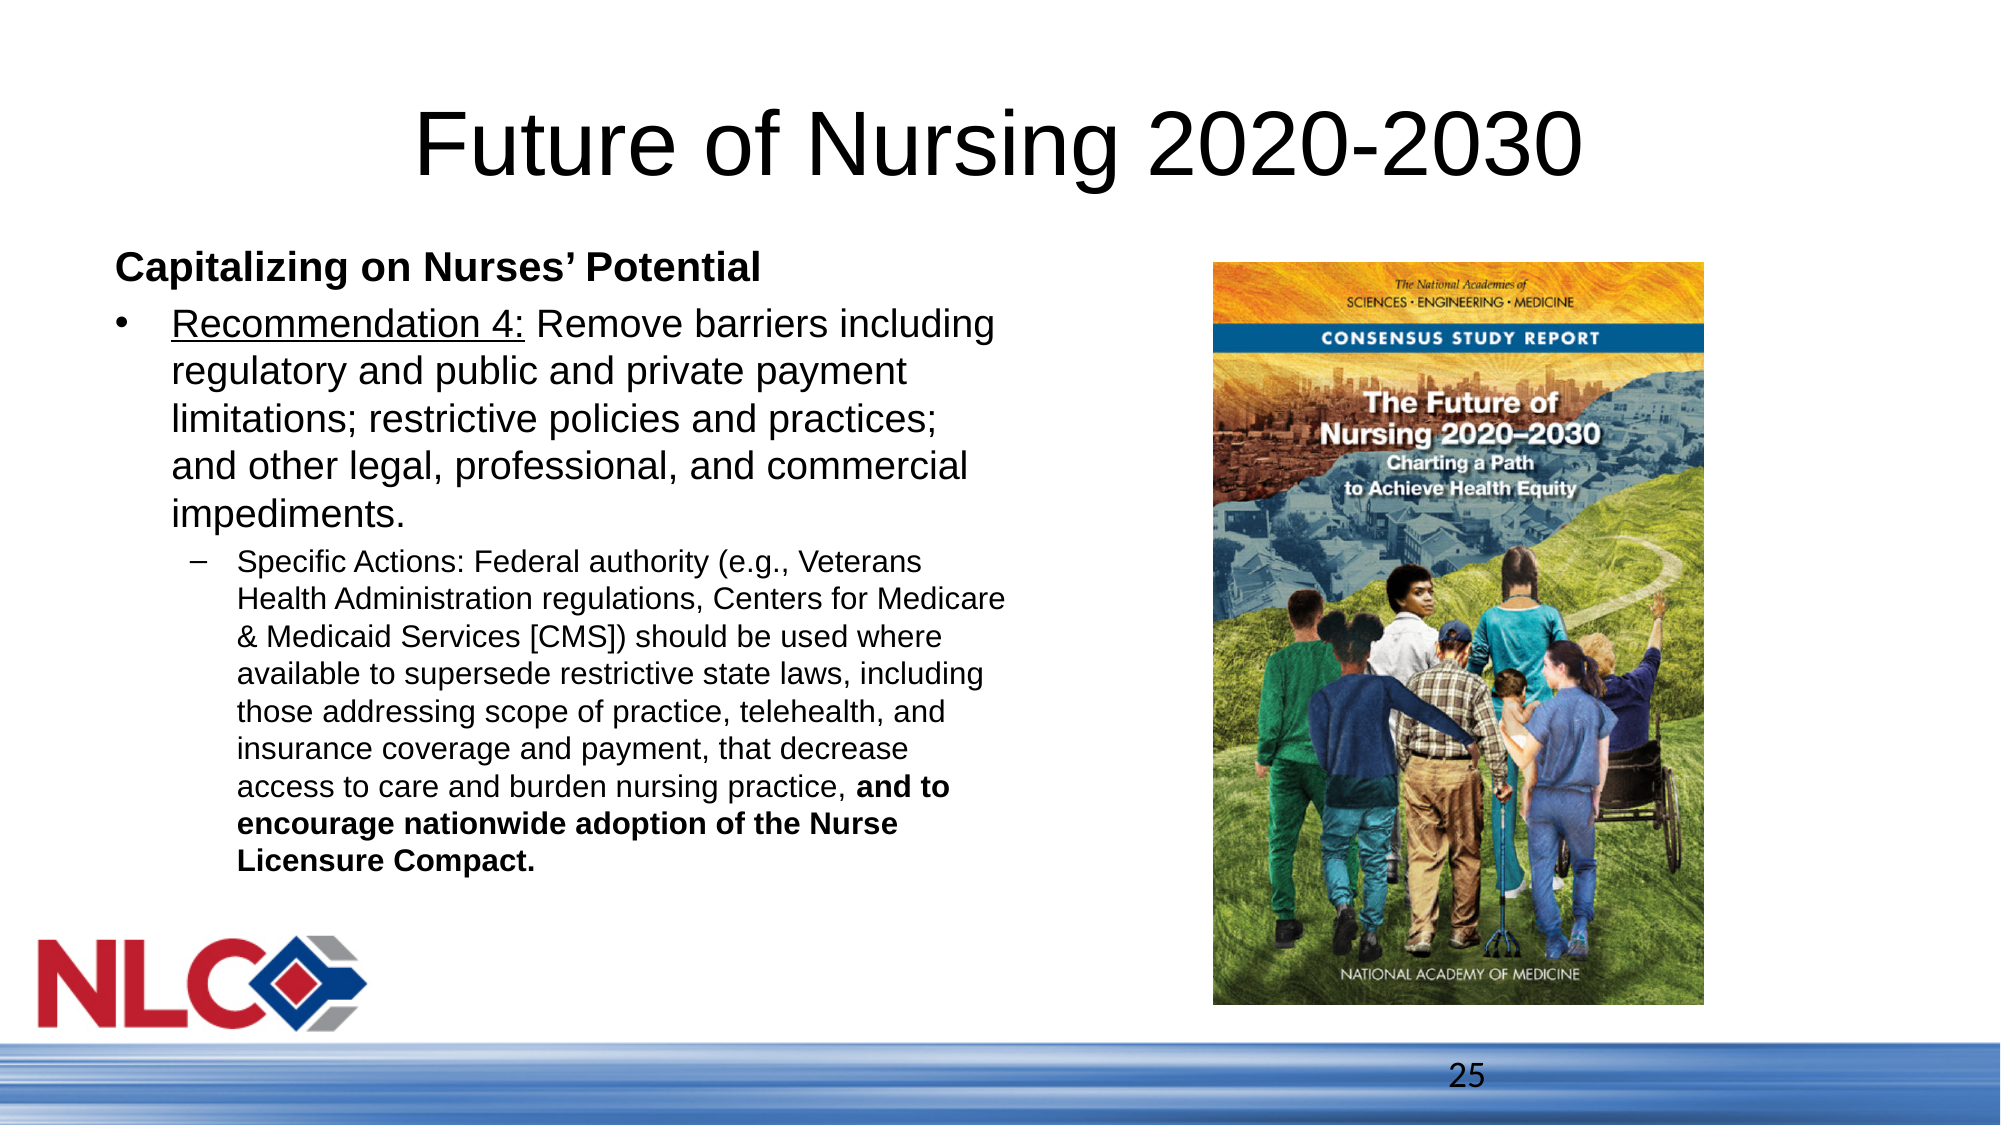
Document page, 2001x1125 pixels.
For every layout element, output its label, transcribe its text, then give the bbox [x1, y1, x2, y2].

list Capitalizing on Nurses’ Potential Recommendation 4: Remove barriers including regulatory and public and private payment limitations; restrictive policies and practices; and other legal, professional, and commercial impediments. Specific Actions: Federal authority (e.g., Veterans Health Administration regulations, Centers for Medicare & Medicaid Services [CMS]) should be used where available to supersede restrictive state laws, including those addressing scope of practice, telehealth, and insurance coverage and payment, that decrease access to care and burden nursing practice, and to encourage nationwide adoption of the Nurse Licensure Compact. [99, 232, 1025, 978]
title Future of Nursing 2020-2030 [99, 45, 1900, 233]
picture [0, 0, 2001, 1125]
slide_number 25 [1433, 1042, 1900, 1103]
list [1213, 262, 1704, 1006]
